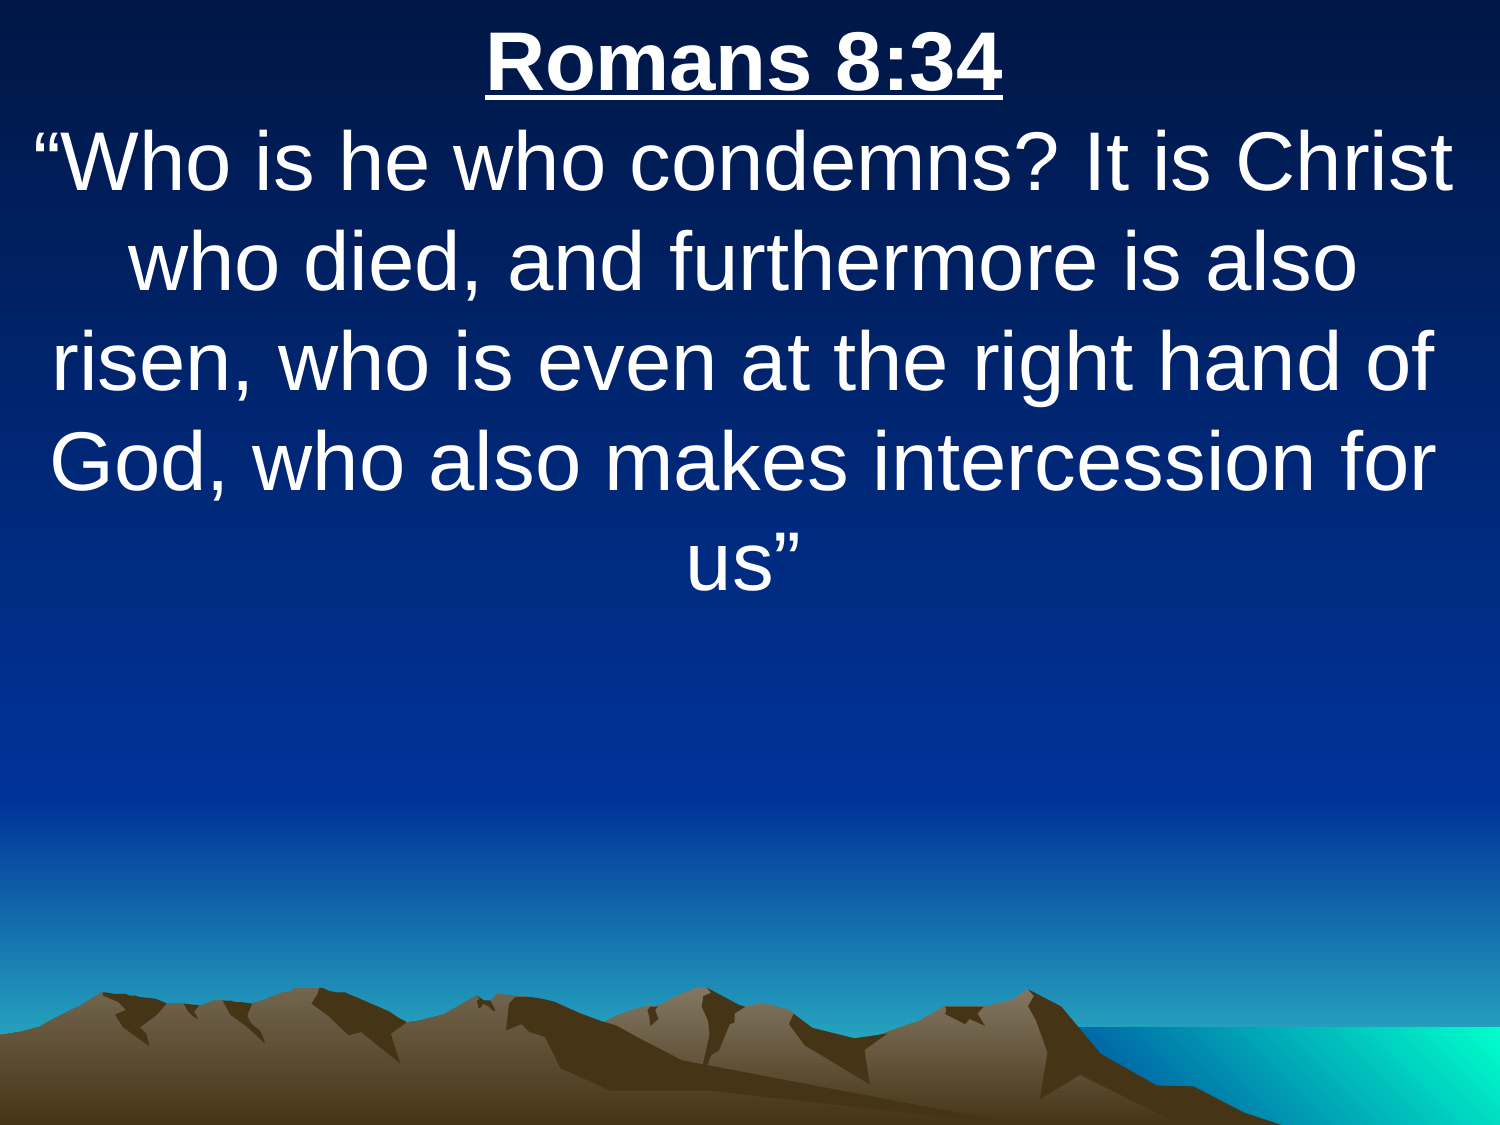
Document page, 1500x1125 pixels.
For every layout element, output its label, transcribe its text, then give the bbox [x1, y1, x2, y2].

text_box Romans 8:34 “Who is he who condemns? It is Christ who died, and furthermore is also risen, who is even at the right hand of God, who also makes intercession for us” [12, 0, 1475, 1015]
